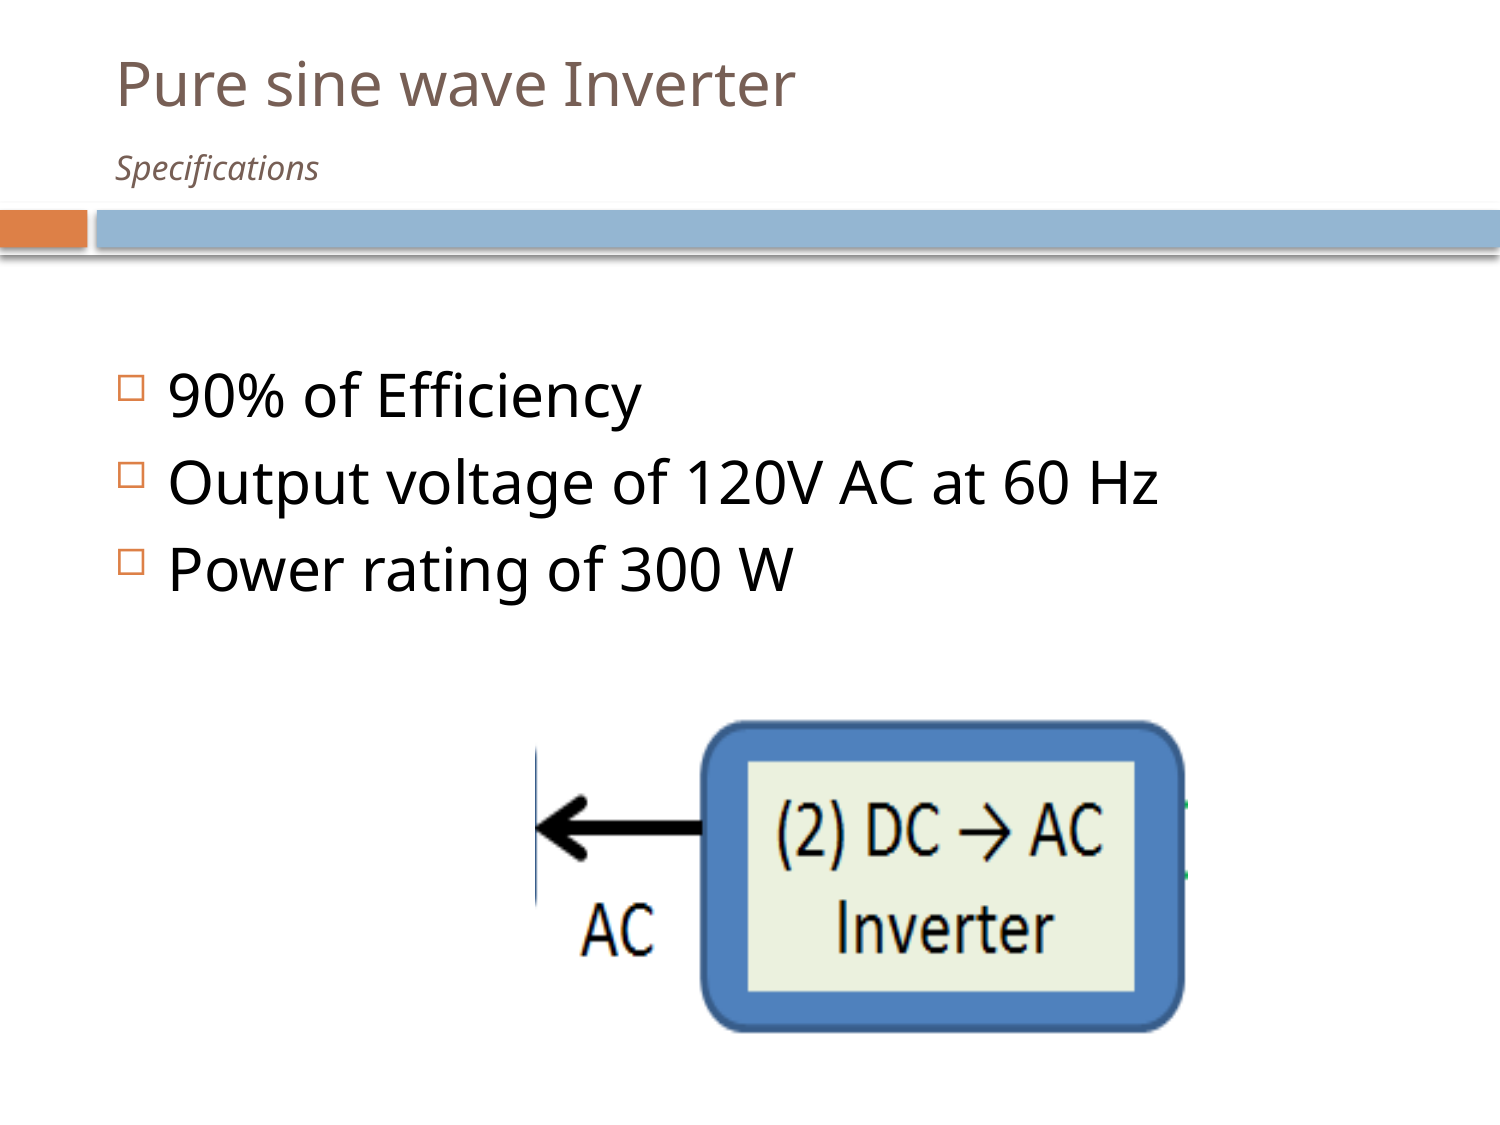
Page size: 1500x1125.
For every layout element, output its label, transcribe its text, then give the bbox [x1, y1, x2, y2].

title Pure sine wave Inverter Specifications [100, 37, 1438, 200]
list 90% of Efficiency Output voltage of 120V AC at 60 Hz Power rating of 300 W [100, 262, 1438, 1000]
picture [534, 677, 1188, 1076]
